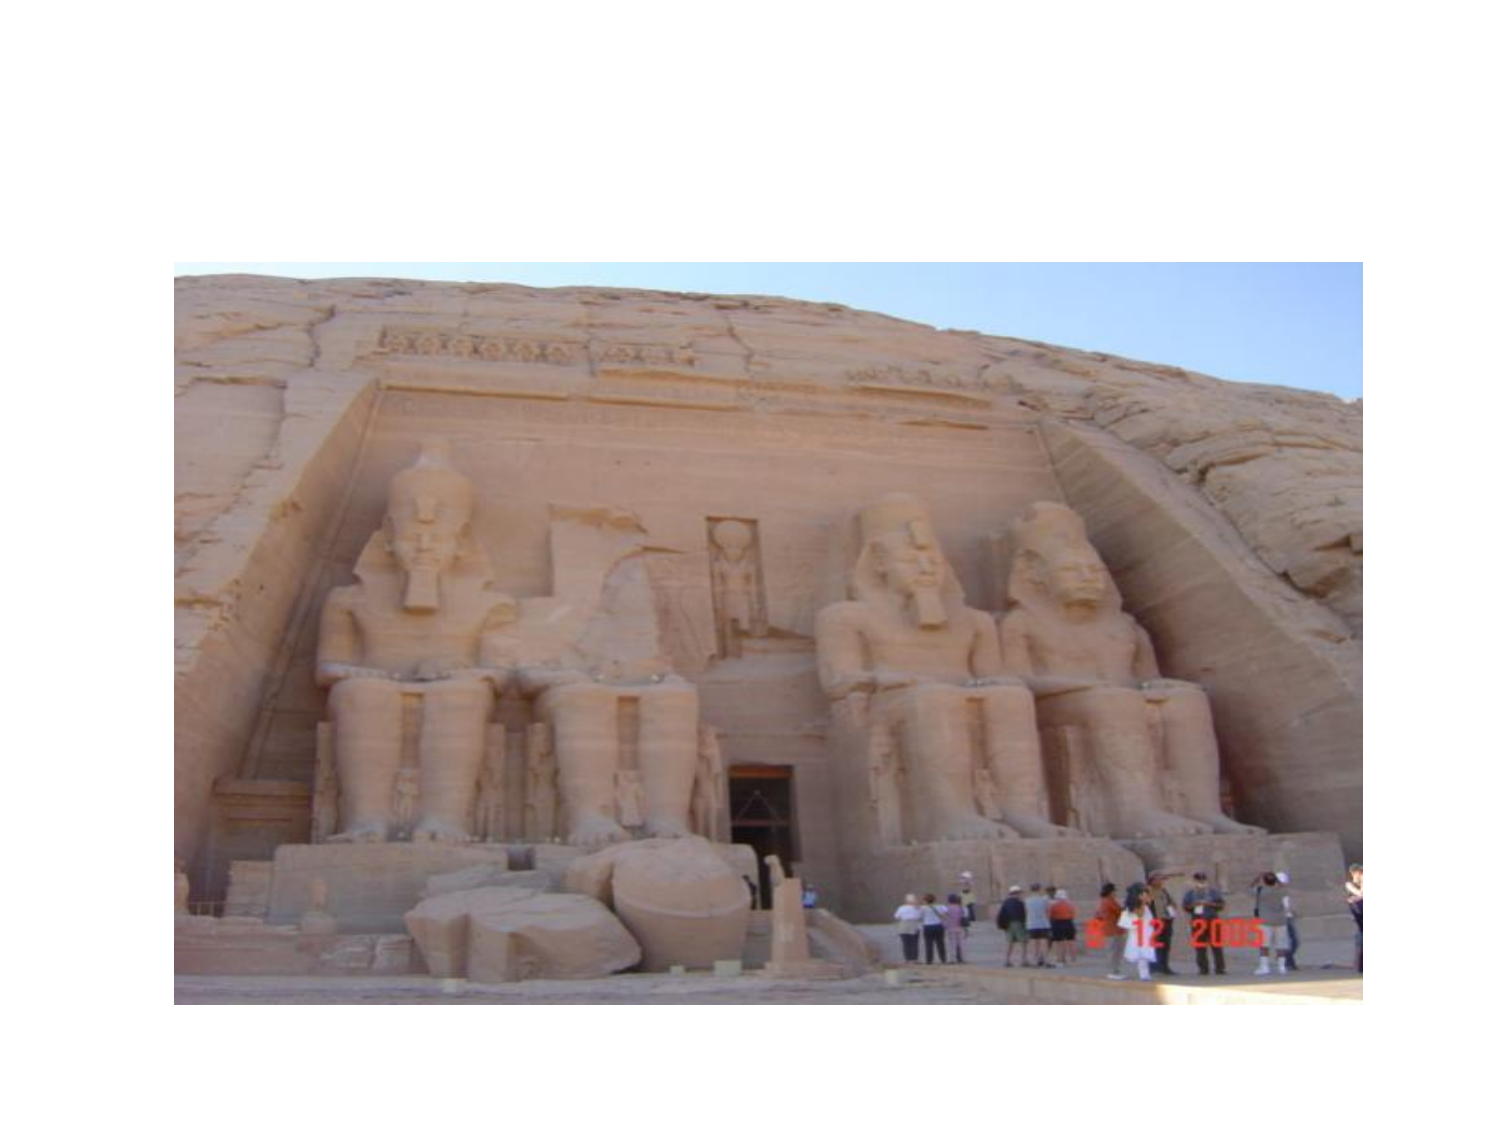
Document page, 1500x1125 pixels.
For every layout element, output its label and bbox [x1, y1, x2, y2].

list [174, 262, 1363, 1006]
